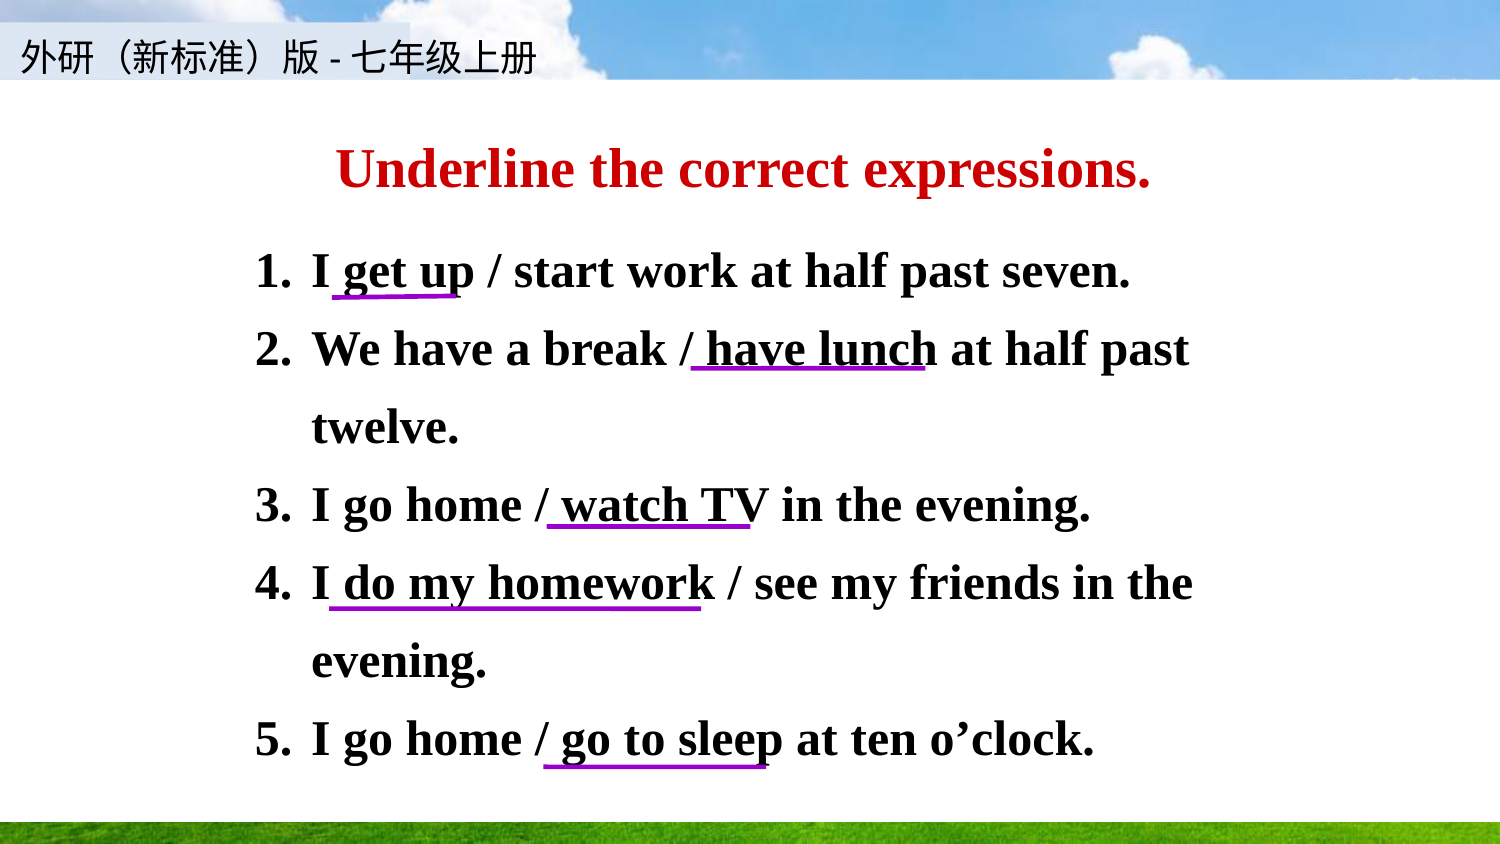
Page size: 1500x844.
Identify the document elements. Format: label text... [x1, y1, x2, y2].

picture [0, 822, 1500, 844]
picture [0, 0, 1500, 79]
text_box Underline the correct expressions. [323, 125, 1164, 205]
text_box I get up / start work at half past seven. We have a break / have lunch at half past twelve. I go home / watch TV in the evening. I do my homework / see my friends in the evening. I go home / go to sleep at ten o’clock. [243, 214, 1221, 771]
